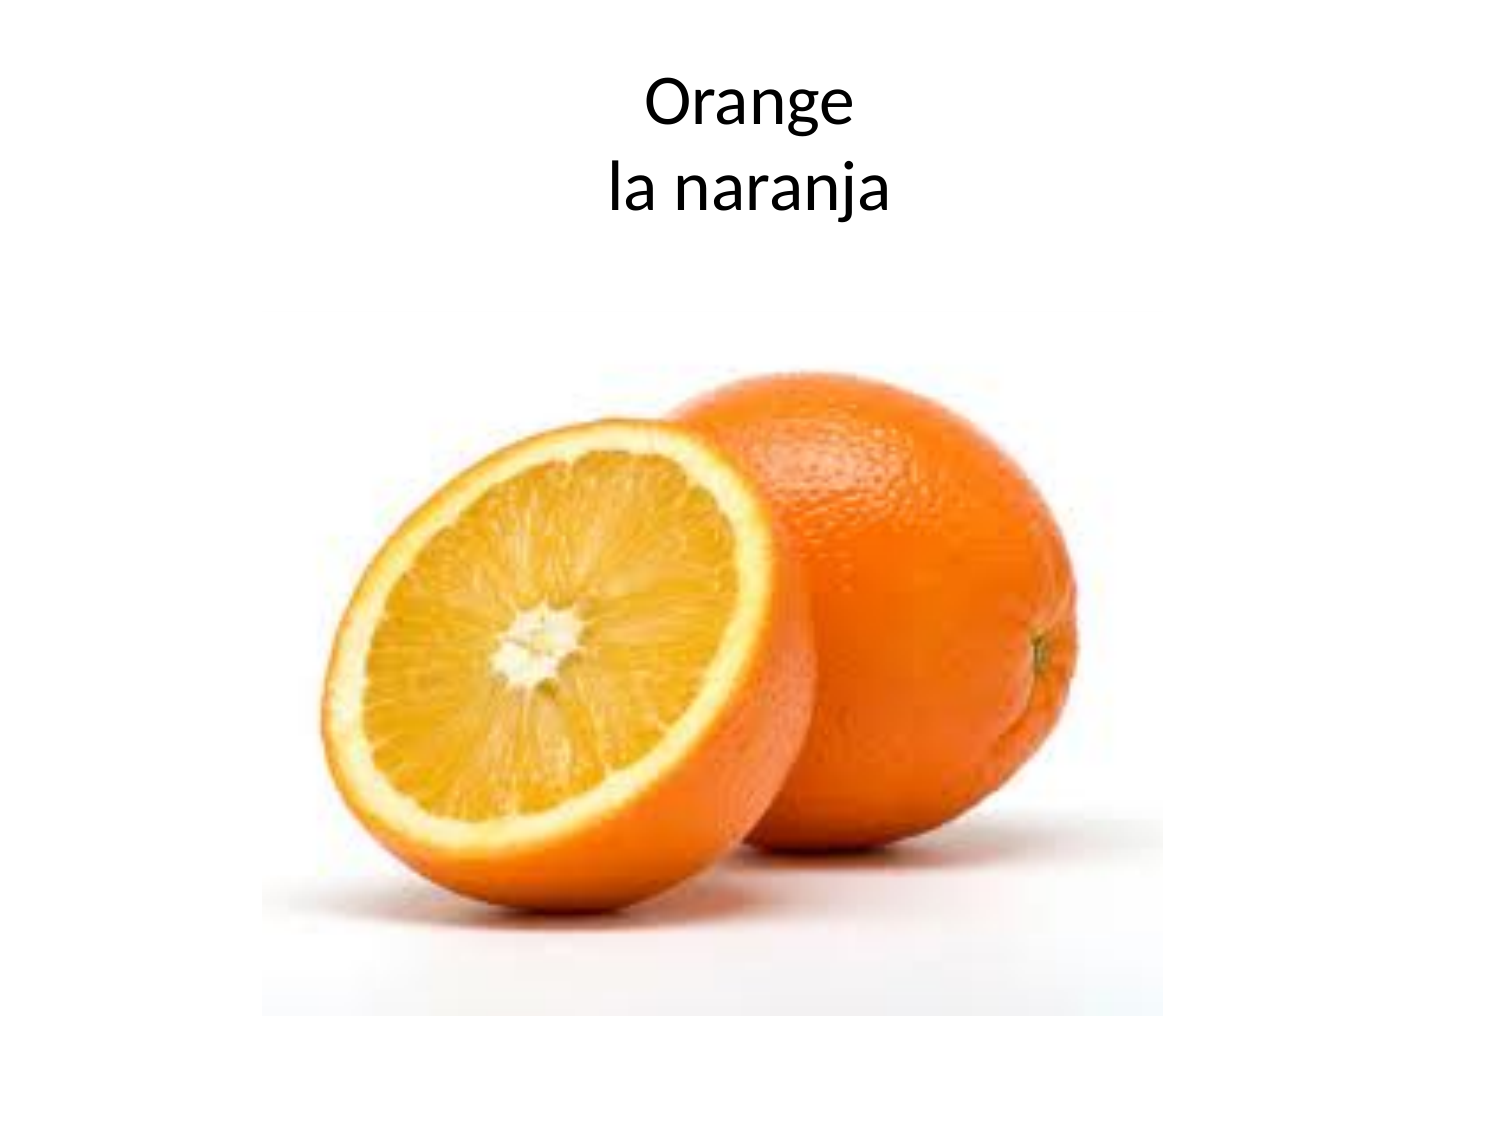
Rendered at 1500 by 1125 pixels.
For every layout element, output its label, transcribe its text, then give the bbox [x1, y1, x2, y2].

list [262, 310, 1163, 1016]
title Orange la naranja [75, 45, 1425, 233]
